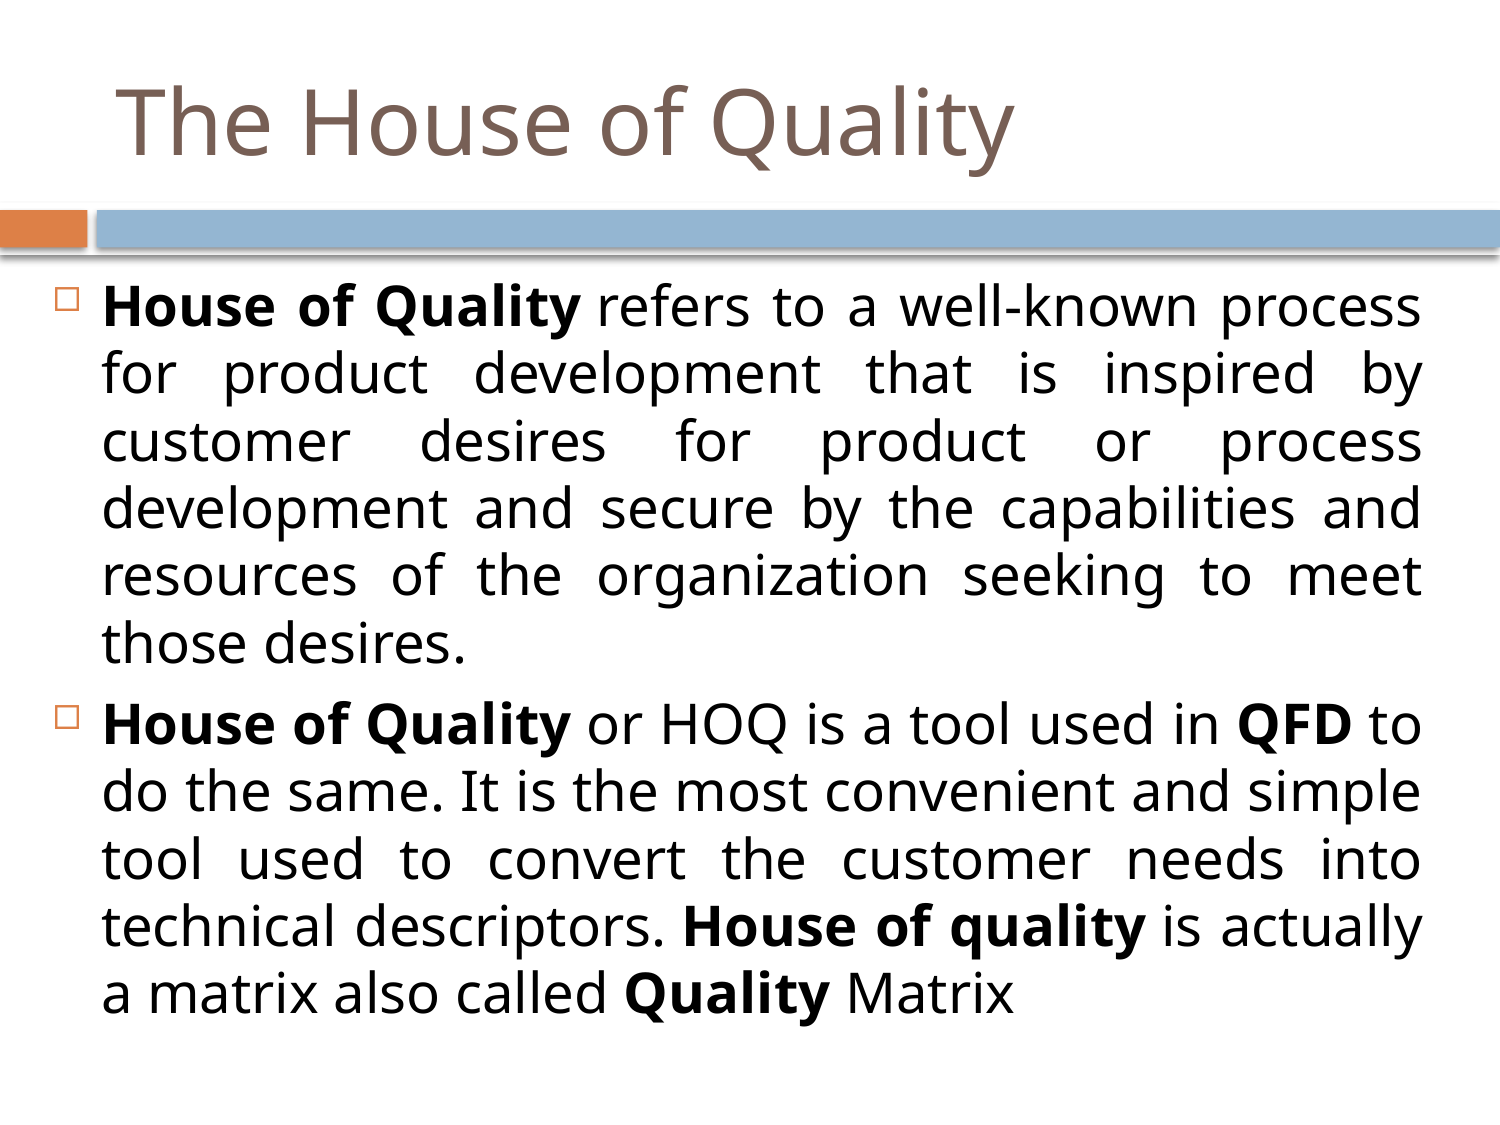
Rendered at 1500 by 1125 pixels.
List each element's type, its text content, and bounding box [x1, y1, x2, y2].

list House of Quality refers to a well-known process for product development that is inspired by customer desires for product or process development and secure by the capabilities and resources of the organization seeking to meet those desires. House of Quality or HOQ is a tool used in QFD to do the same. It is the most convenient and simple tool used to convert the customer needs into technical descriptors. House of quality is actually a matrix also called Quality Matrix [37, 262, 1438, 1088]
title The House of Quality [100, 37, 1438, 200]
